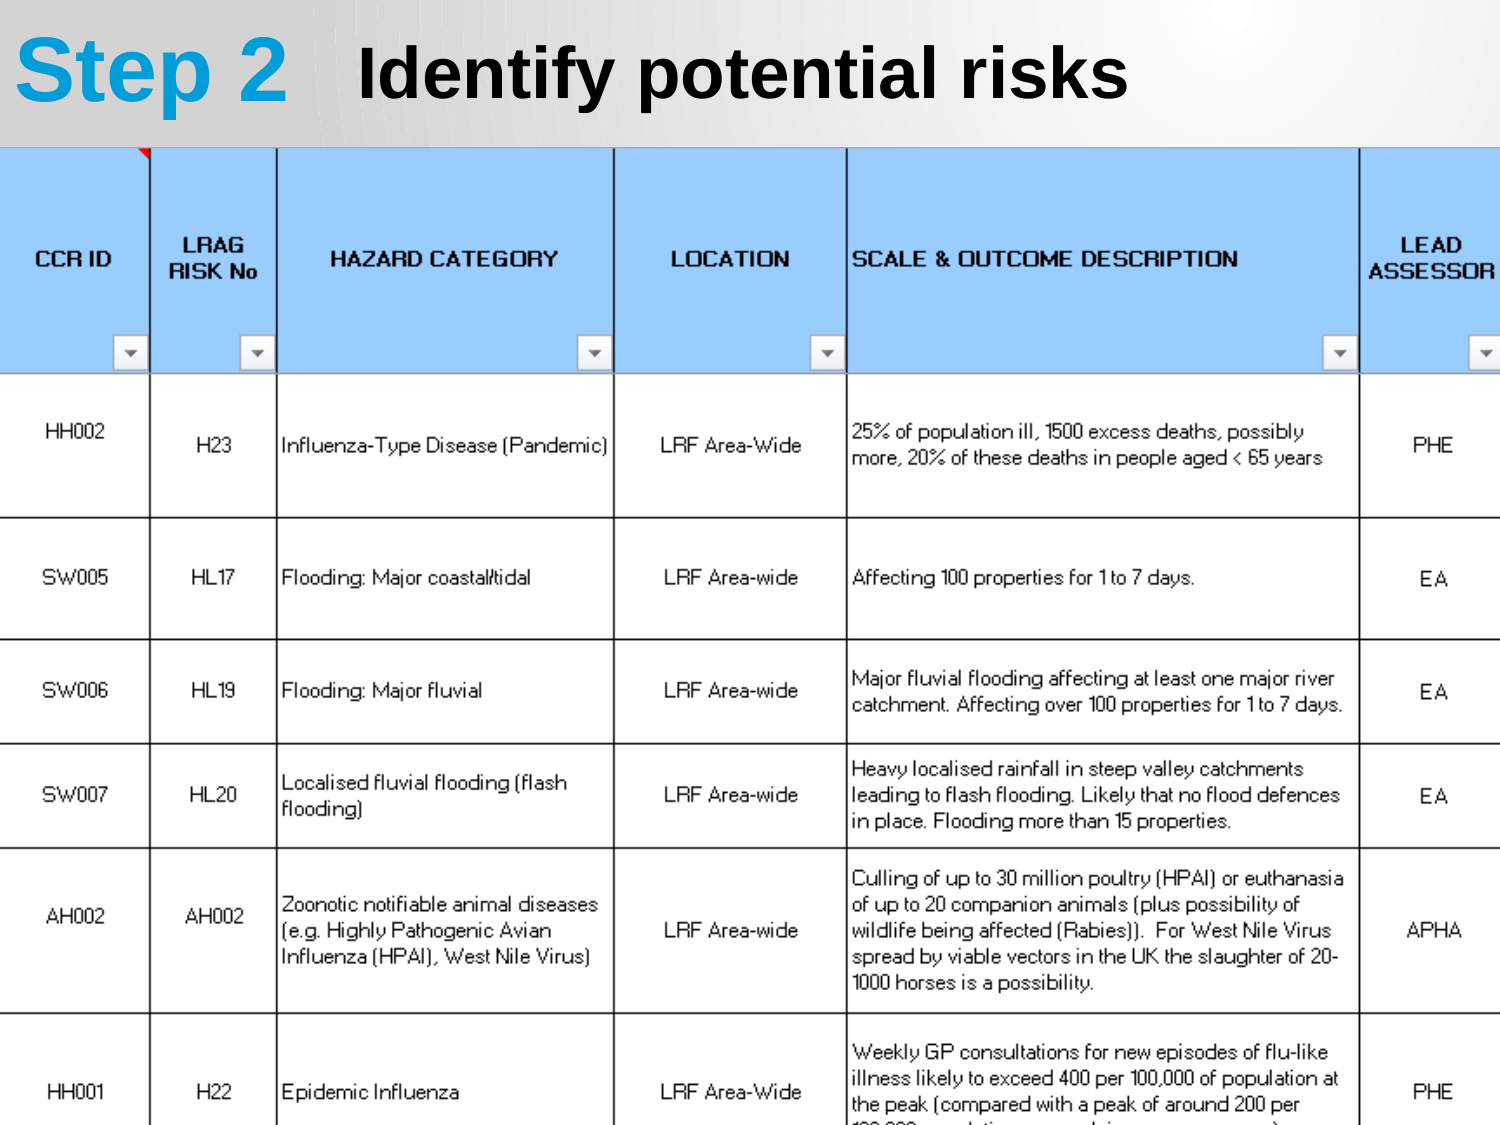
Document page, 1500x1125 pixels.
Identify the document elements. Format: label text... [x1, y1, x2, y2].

title Step 2 [0, 1, 1350, 130]
picture [0, 147, 1500, 1125]
list Identify potential risks [324, 17, 1306, 137]
